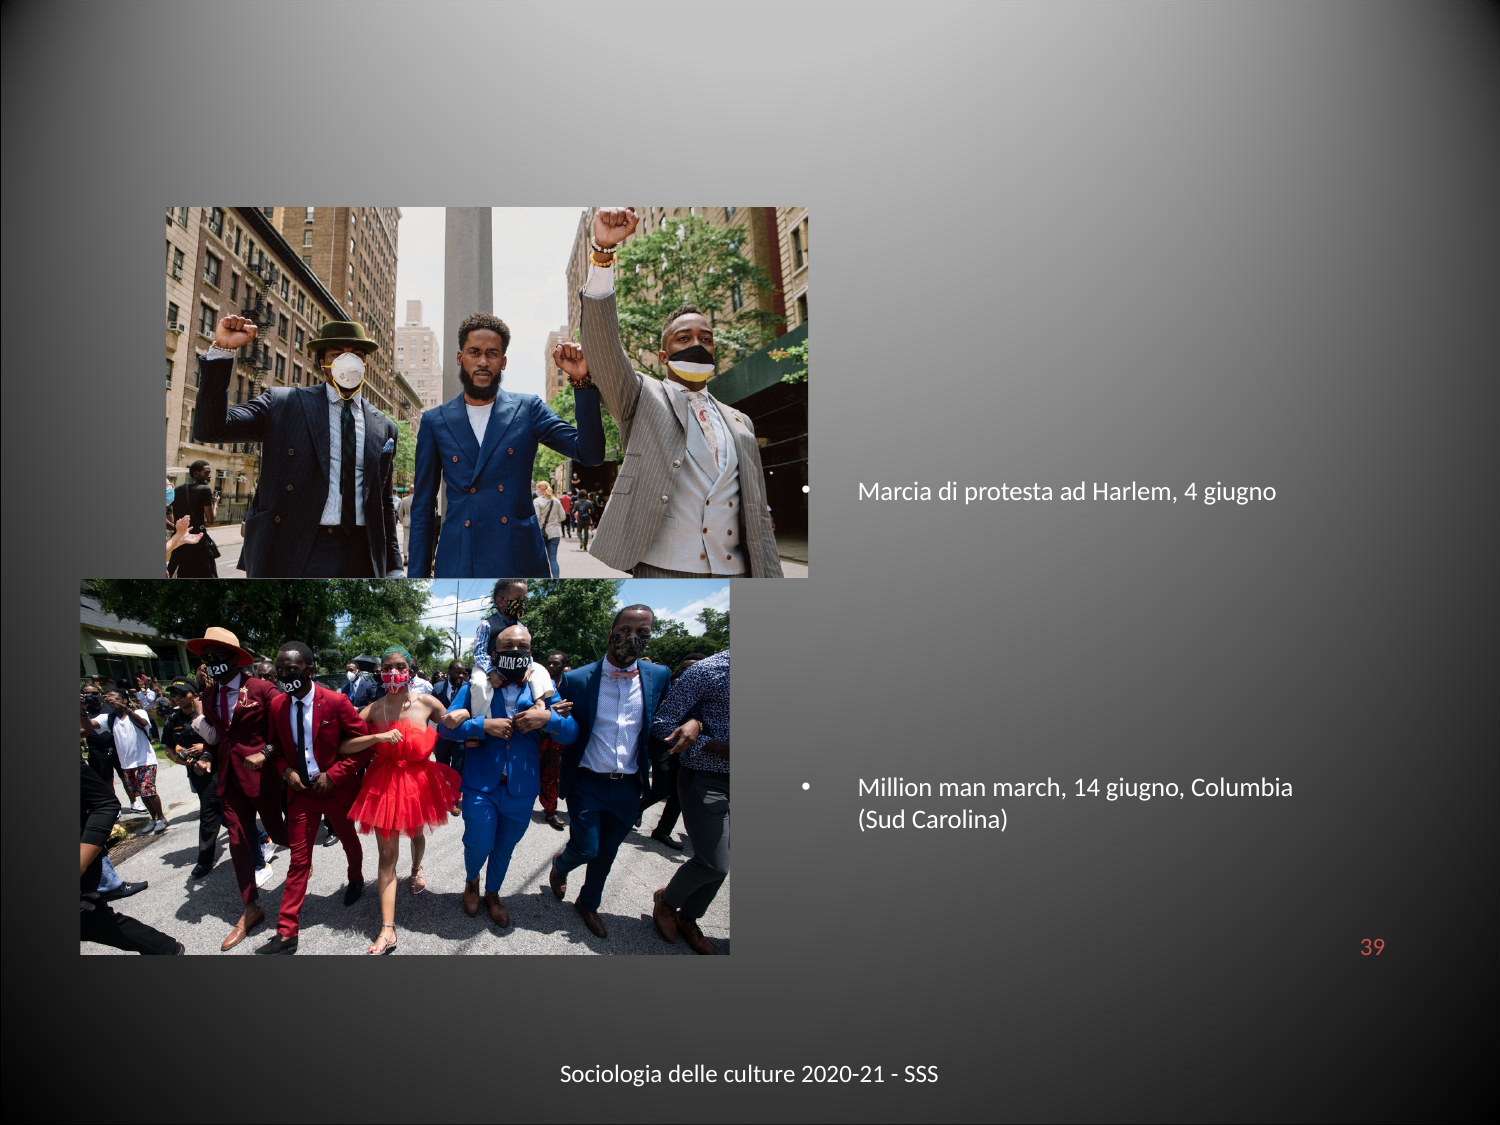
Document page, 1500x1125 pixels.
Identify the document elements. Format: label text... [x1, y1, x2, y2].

list Marcia di protesta ad Harlem, 4 giugno Million man march, 14 giugno, Columbia (Sud Carolina) [786, 466, 1333, 923]
picture [0, 0, 1500, 1125]
footer Sociologia delle culture 2020-21 - SSS [512, 1042, 988, 1103]
slide_number 39 [1059, 922, 1397, 968]
